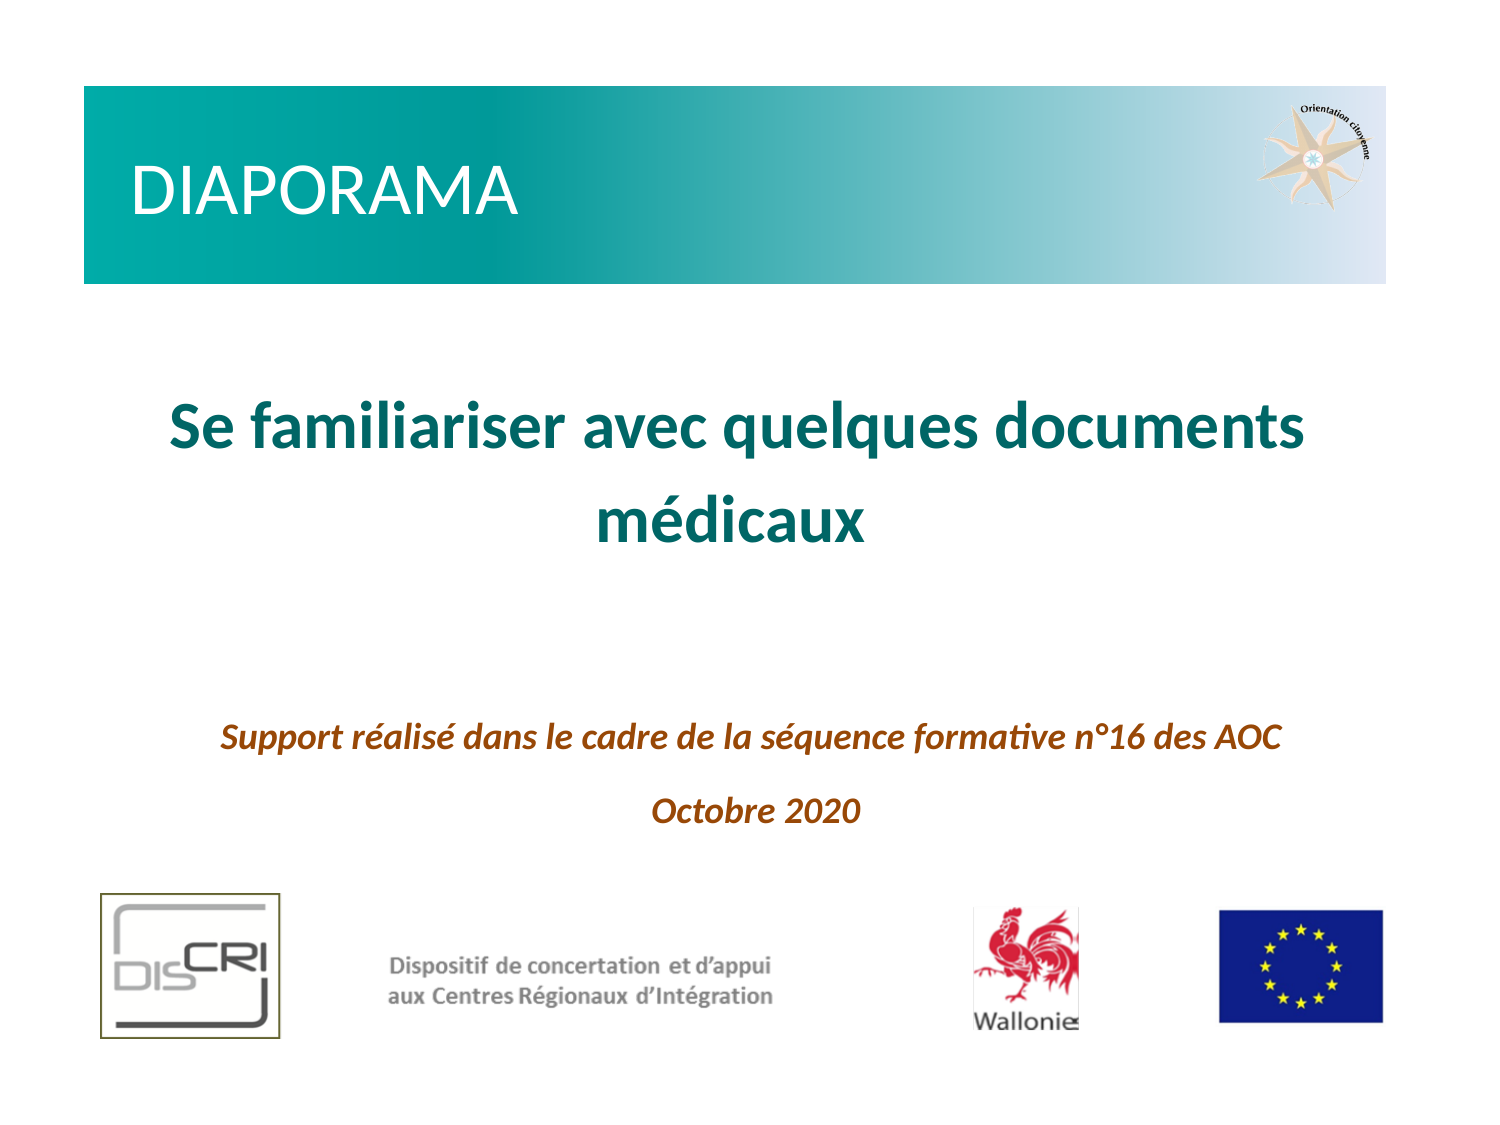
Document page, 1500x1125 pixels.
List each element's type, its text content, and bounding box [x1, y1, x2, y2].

picture [100, 892, 1386, 1039]
text_box Support réalisé dans le cadre de la séquence formative n°16 des AOC Octobre 2020 [147, 704, 1365, 839]
subtitle Se familiariser avec quelques documents médicaux [100, 373, 1376, 622]
picture [83, 86, 1386, 284]
